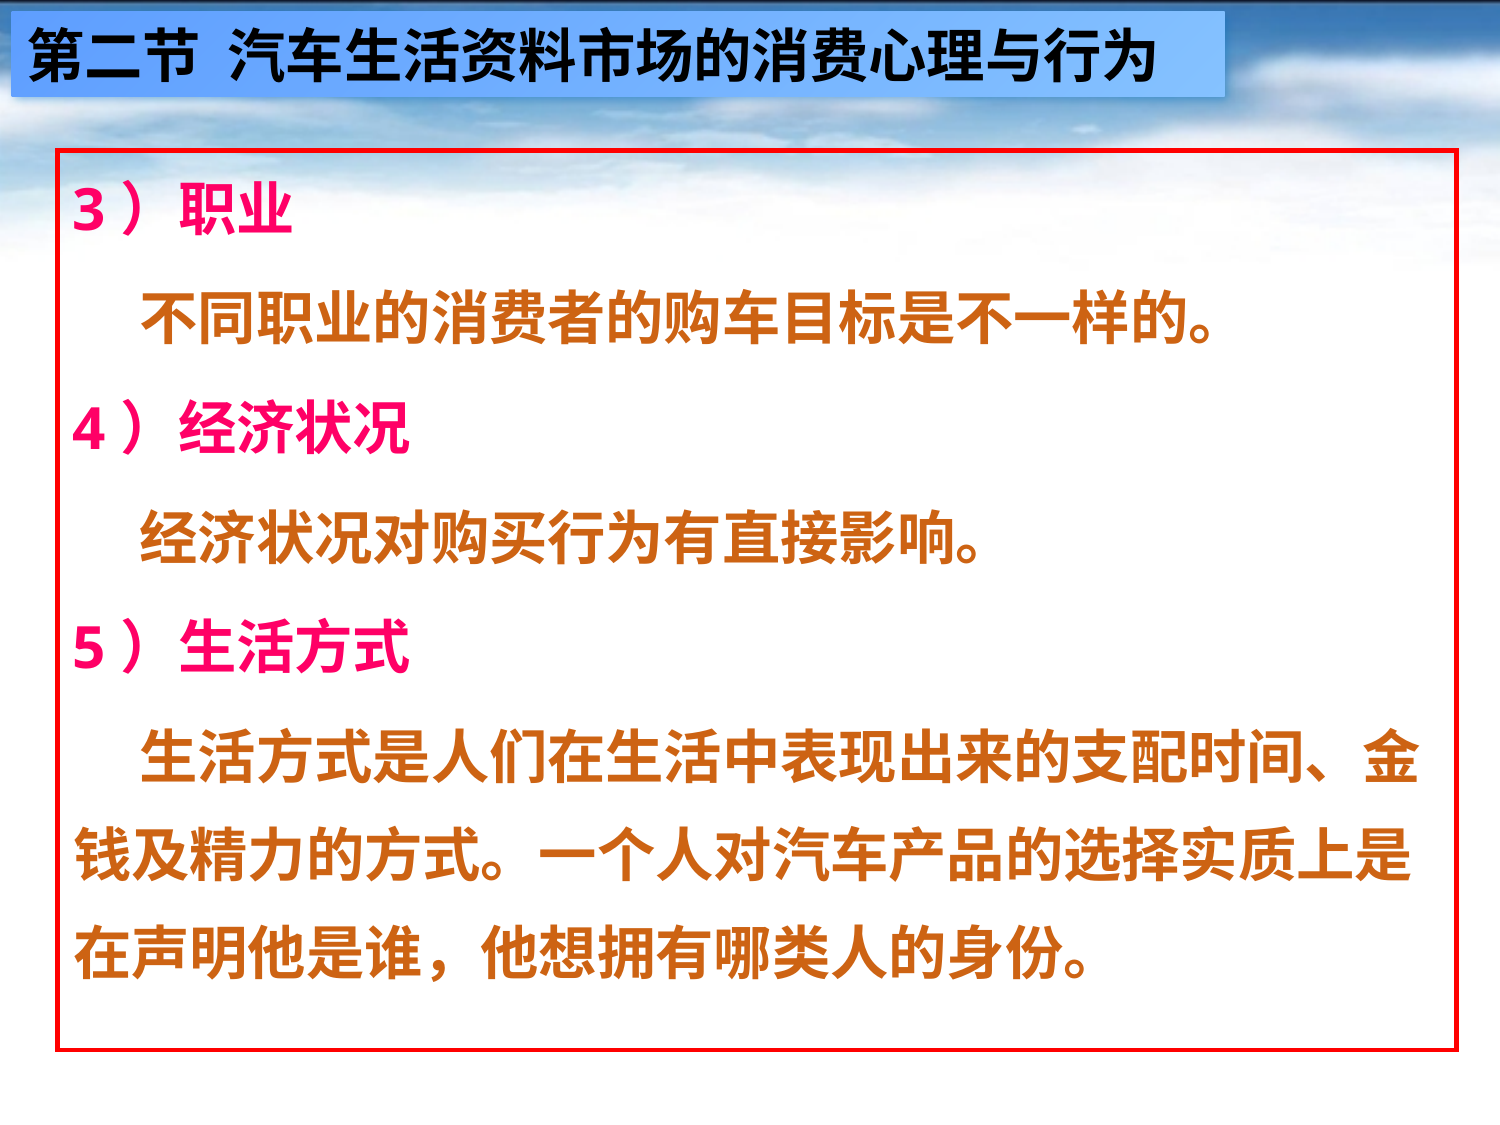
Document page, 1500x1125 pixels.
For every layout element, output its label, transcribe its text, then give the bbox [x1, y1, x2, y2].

list 3）职业 不同职业的消费者的购车目标是不一样的。 4）经济状况 经济状况对购买行为有直接影响。 5）生活方式 生活方式是人们在生活中表现出来的支配时间、金钱及精力的方式。一个人对汽车产品的选择实质上是在声明他是谁，他想拥有哪类人的身份。 [57, 150, 1457, 1051]
picture [0, 0, 1500, 1125]
text_box 第二节 汽车生活资料市场的消费心理与行为 [11, 11, 1225, 97]
